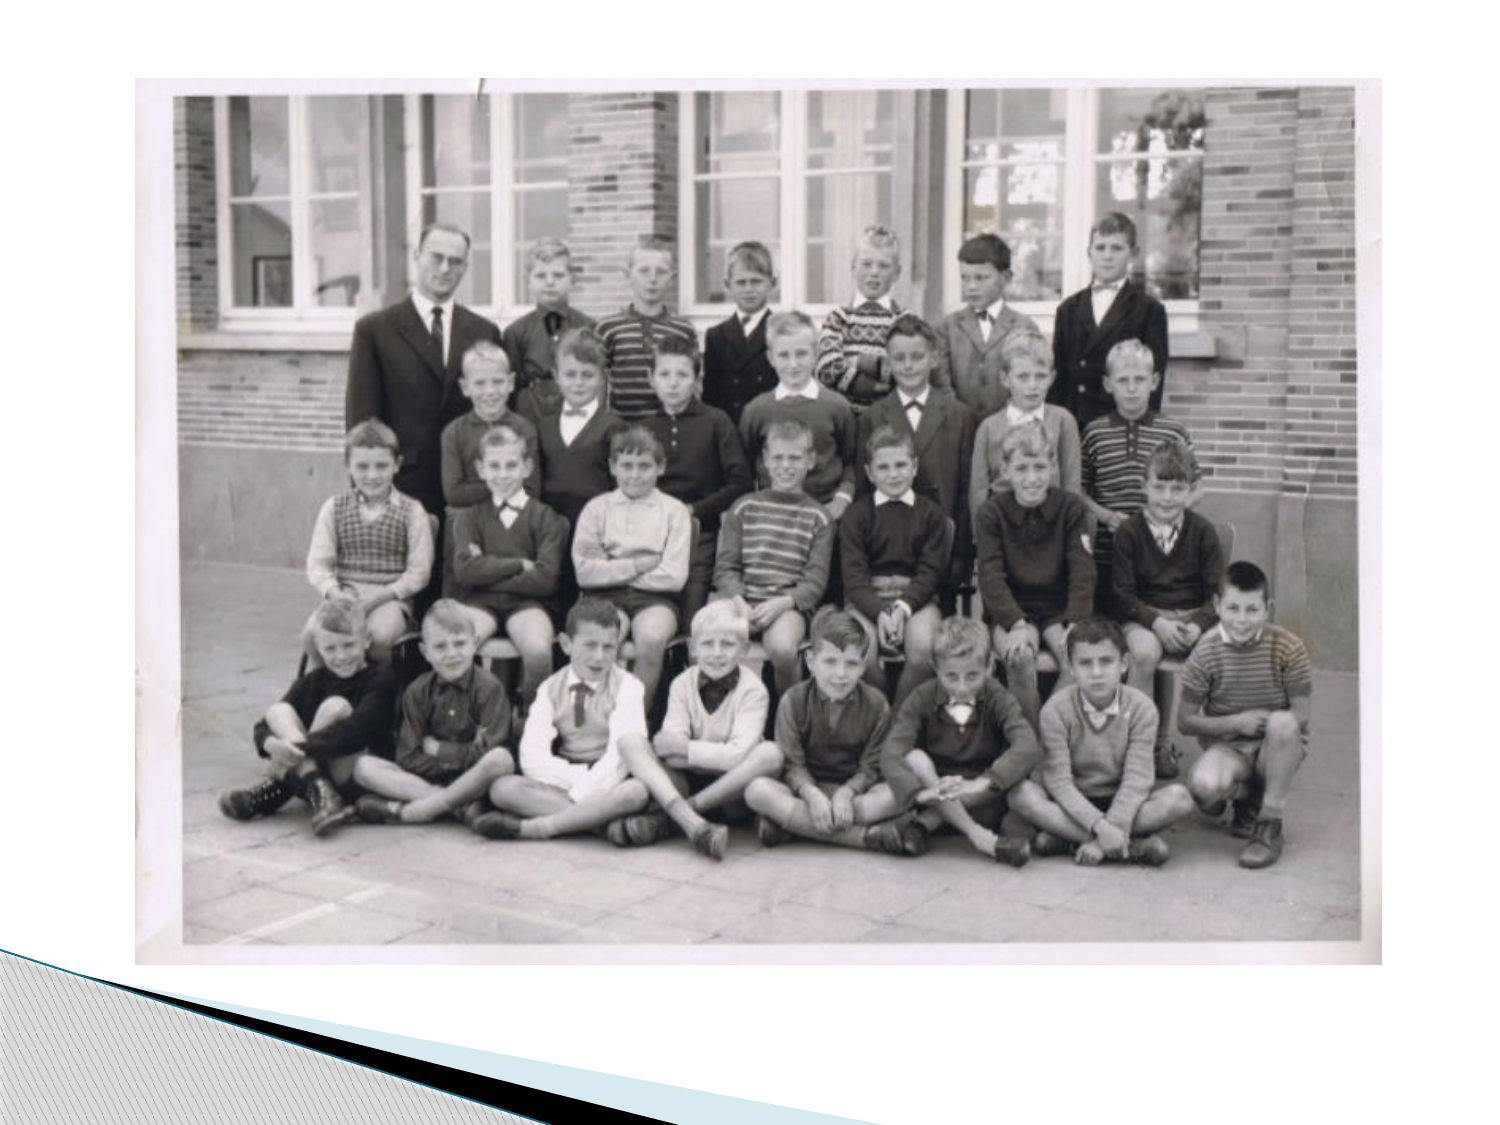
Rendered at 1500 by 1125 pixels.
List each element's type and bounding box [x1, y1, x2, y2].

picture [135, 77, 1382, 965]
